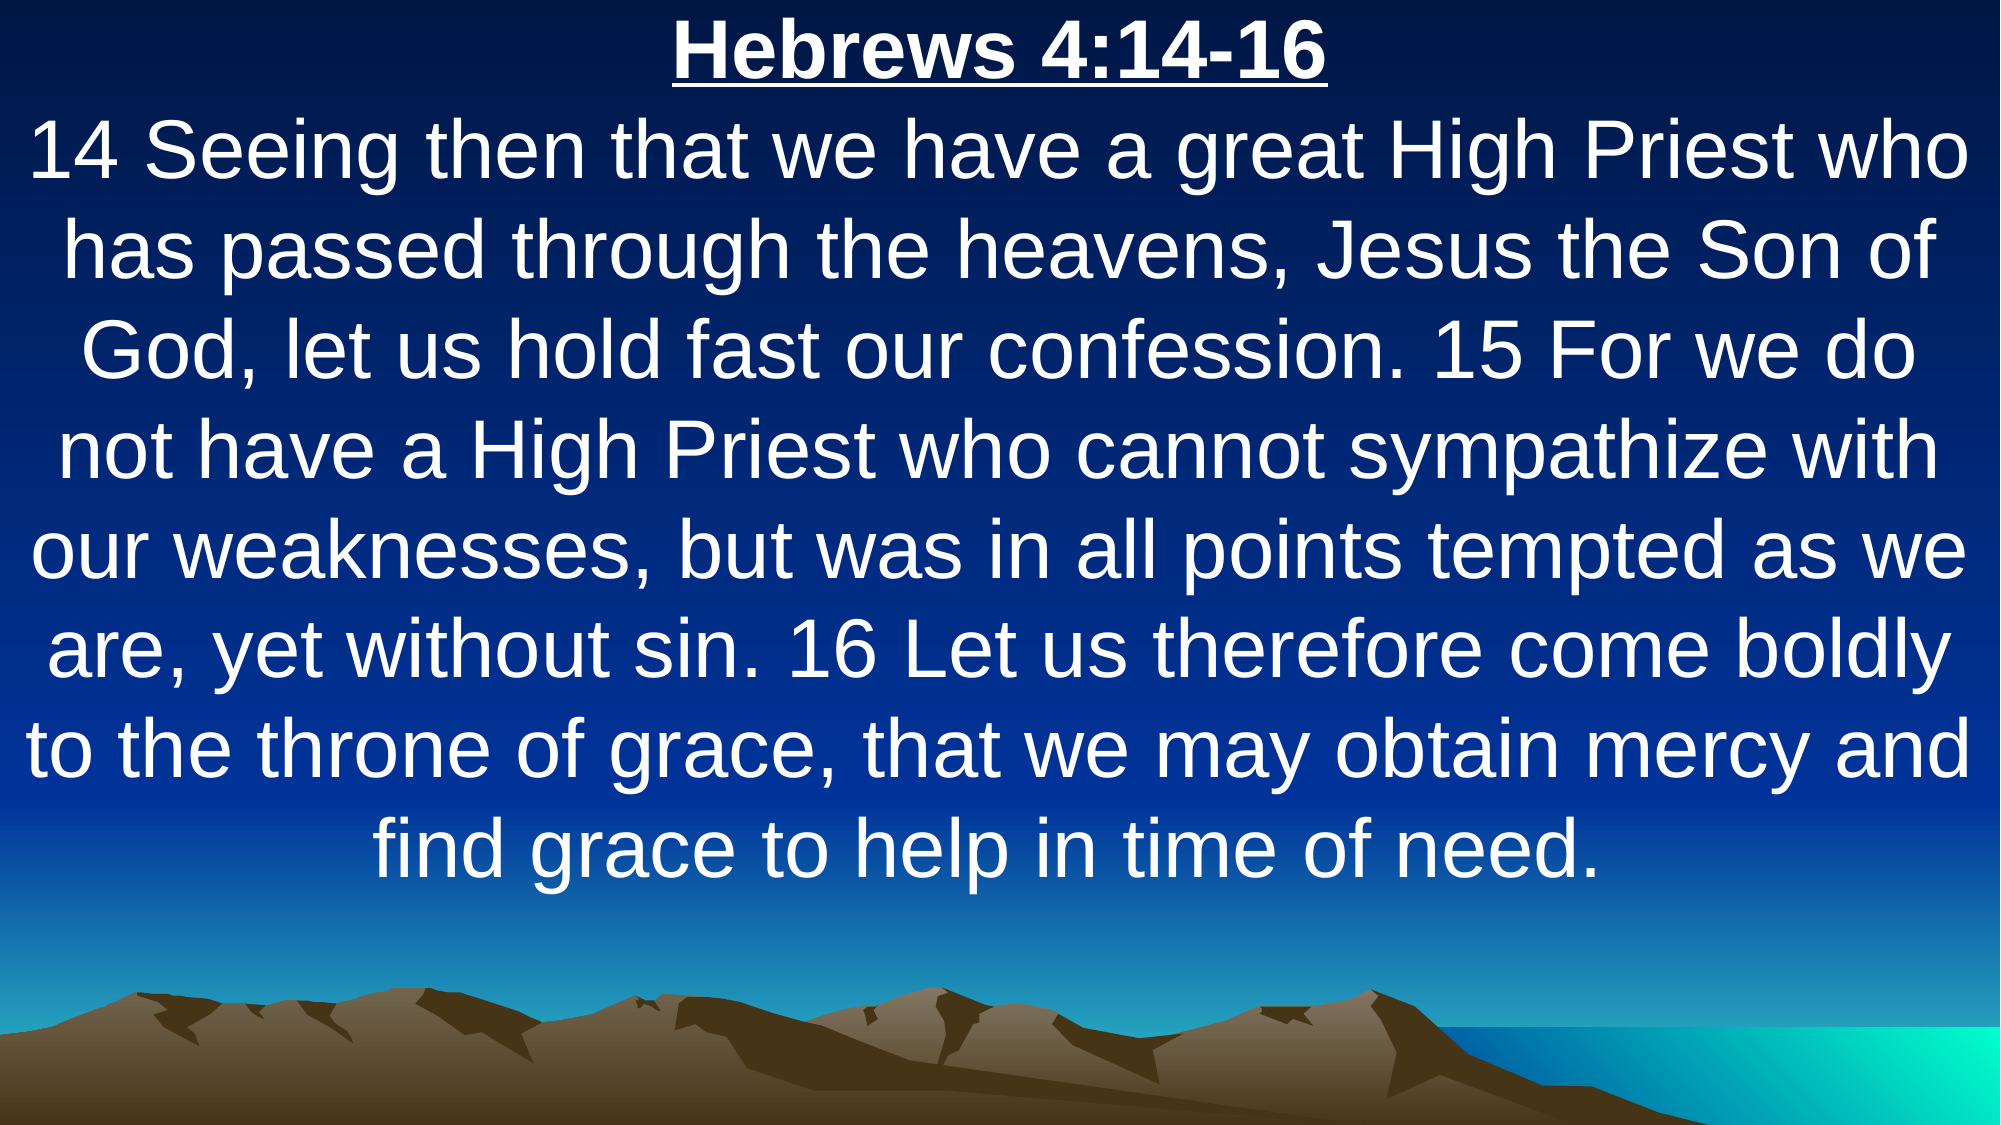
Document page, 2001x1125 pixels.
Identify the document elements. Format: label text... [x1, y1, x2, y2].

text_box Hebrews 4:14-16 14 Seeing then that we have a great High Priest who has passed through the heavens, Jesus the Son of God, let us hold fast our confession. 15 For we do not have a High Priest who cannot sympathize with our weaknesses, but was in all points tempted as we are, yet without sin. 16 Let us therefore come boldly to the throne of grace, that we may obtain mercy and find grace to help in time of need. [0, 0, 2000, 1002]
